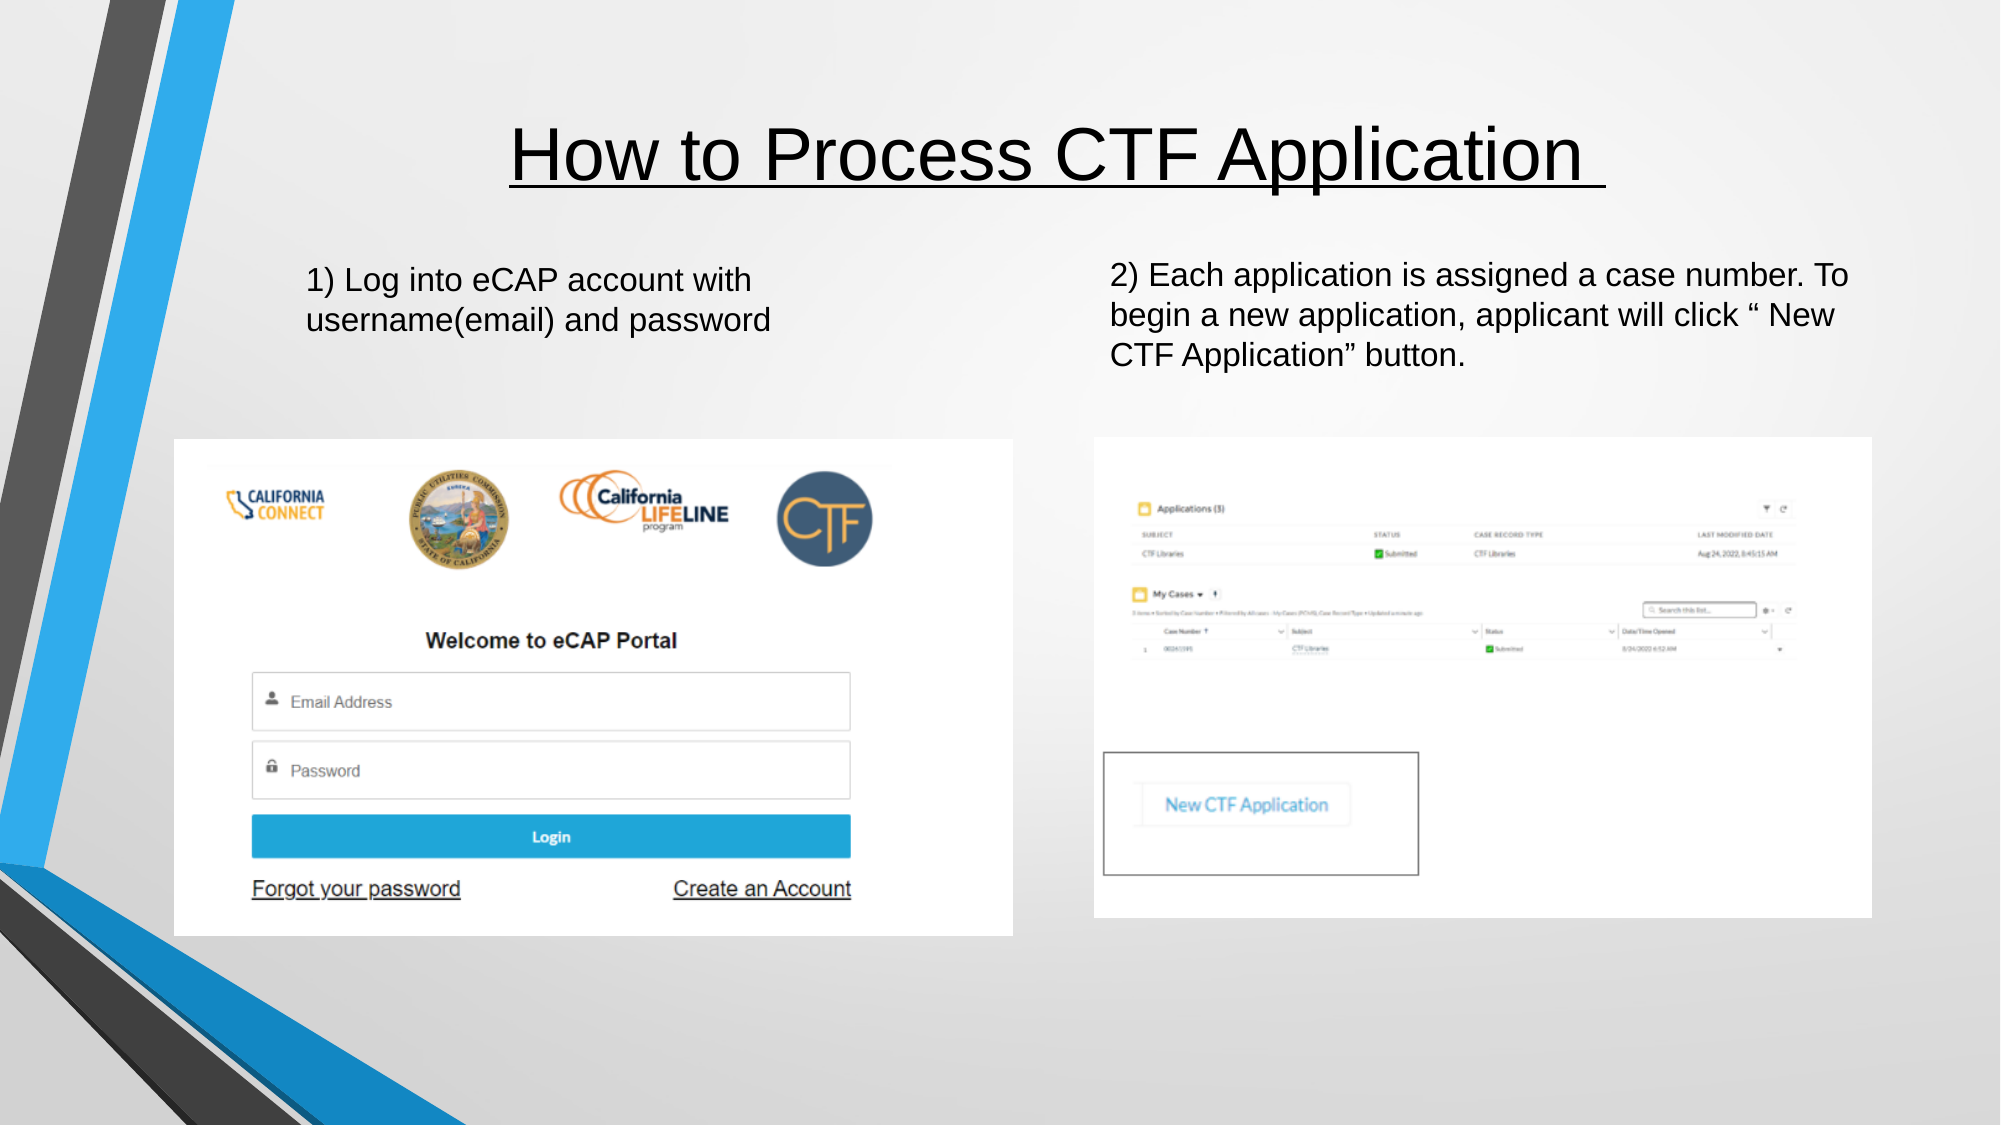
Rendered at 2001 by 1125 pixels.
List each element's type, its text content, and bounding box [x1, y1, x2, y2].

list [1094, 437, 1873, 918]
picture [173, 439, 1013, 936]
list Log into your eCAP account with your username(email) and password [243, 547, 1047, 985]
list 1) Log into eCAP account with username(email) and password [290, 248, 988, 439]
title How to Process CTF Application [214, 75, 1900, 226]
list 2) Each application is assigned a case number. To begin a new application, applicant will click “ New CTF Application” button. [1094, 248, 1888, 381]
